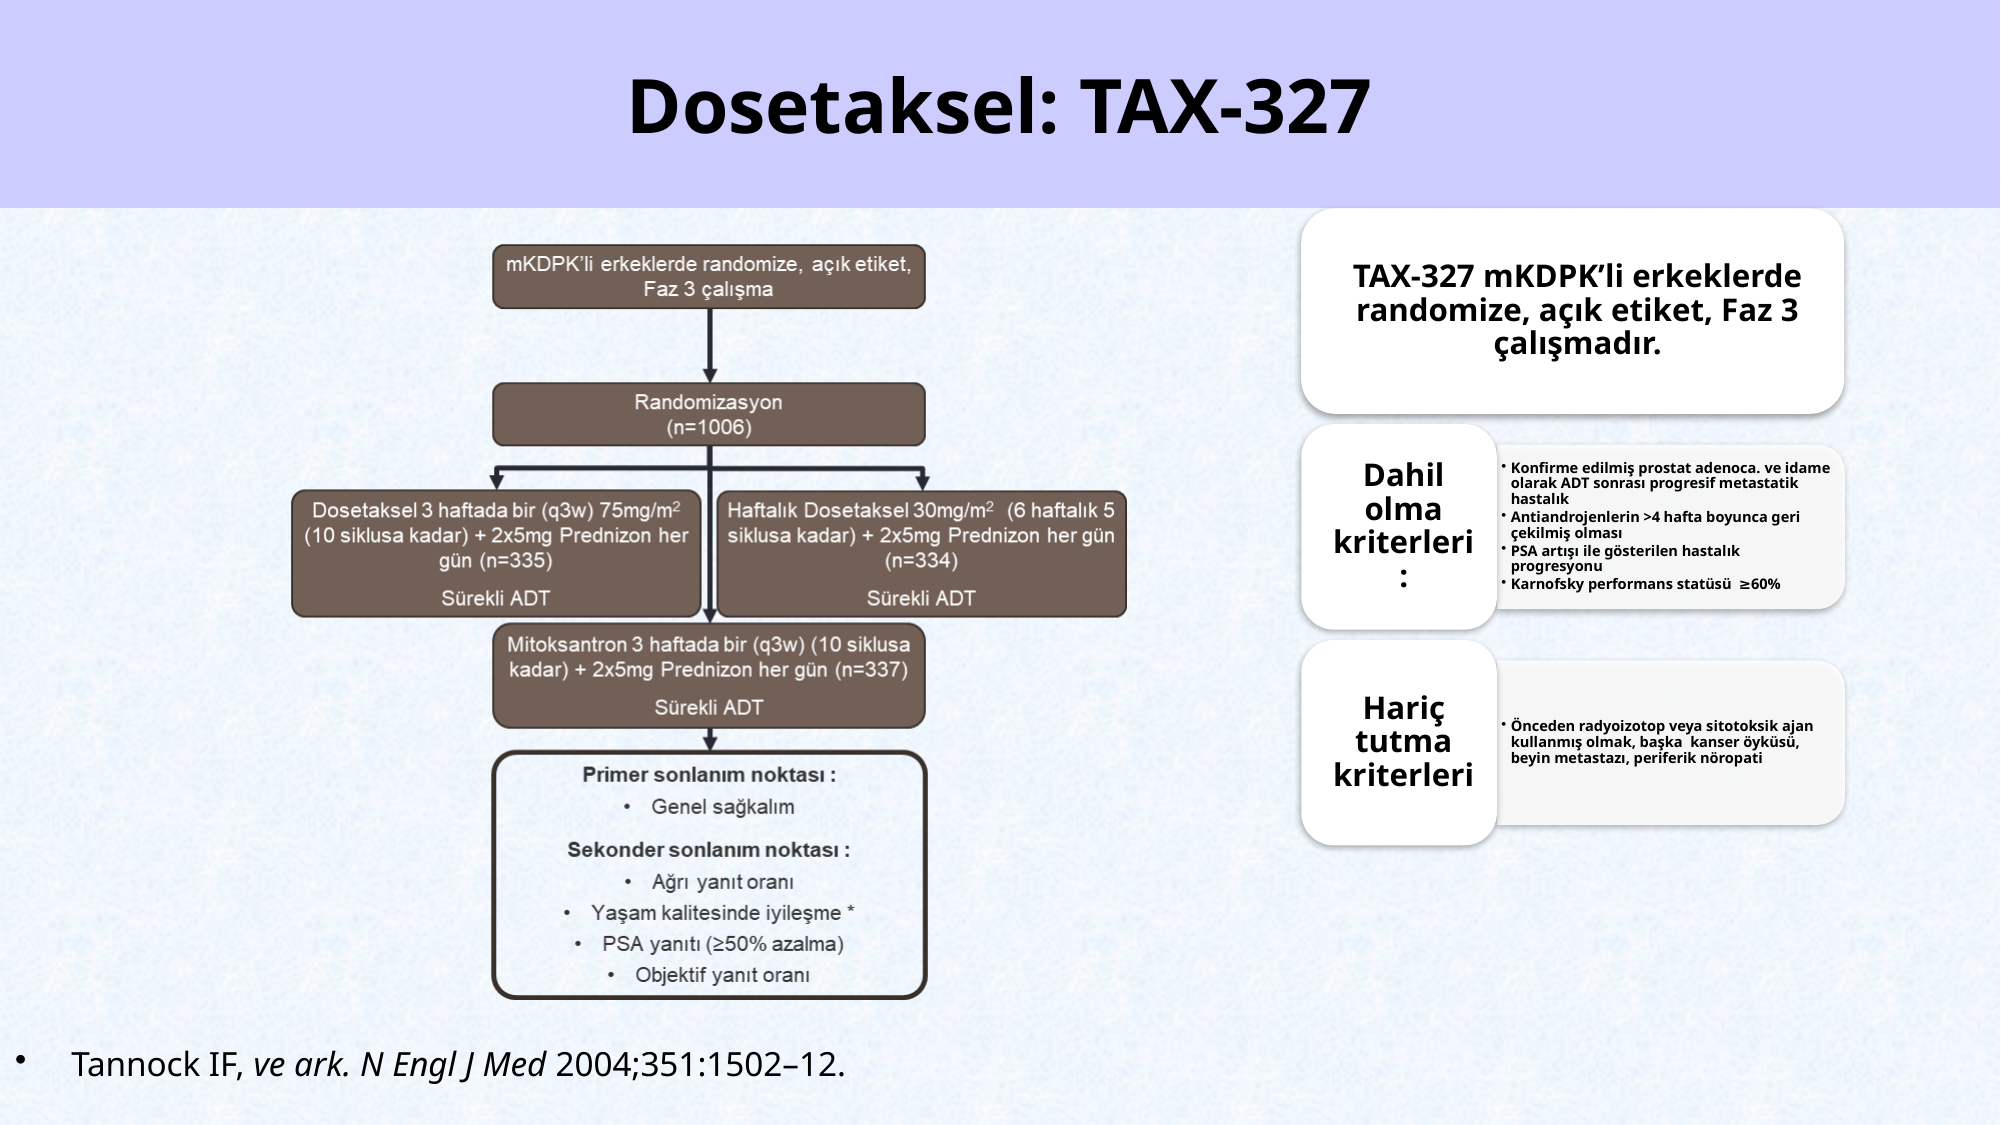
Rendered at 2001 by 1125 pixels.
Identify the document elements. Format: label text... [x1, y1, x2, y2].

picture [0, 0, 2001, 1125]
title Dosetaksel: TAX-327 [0, 0, 2000, 208]
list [1301, 207, 1845, 846]
list Tannock IF, ve ark. N Engl J Med 2004;351:1502–12. [0, 1035, 1172, 1083]
